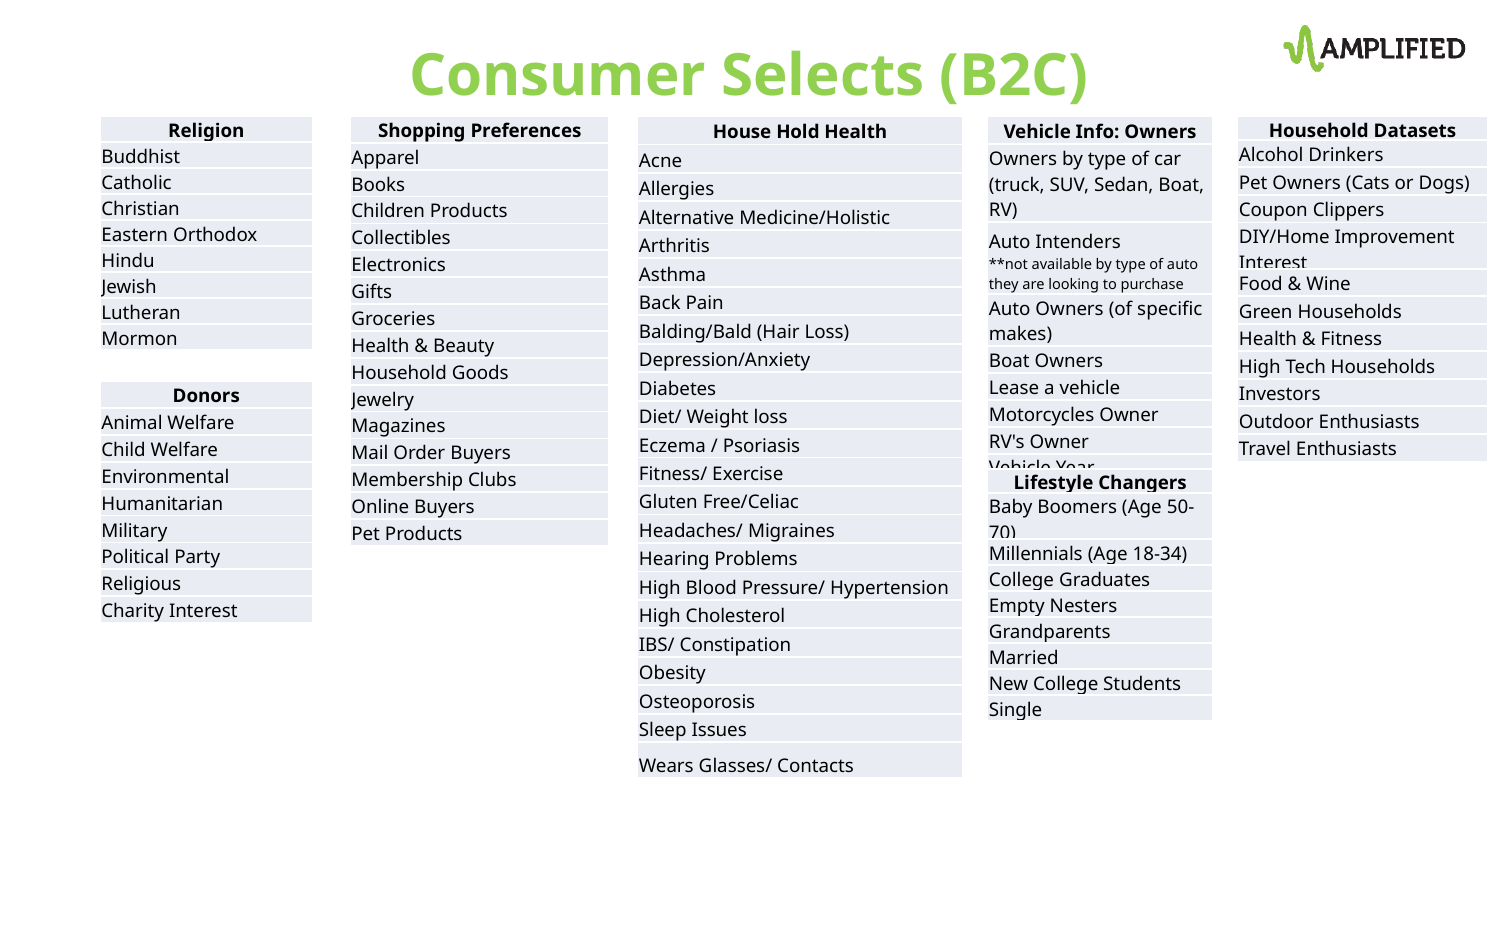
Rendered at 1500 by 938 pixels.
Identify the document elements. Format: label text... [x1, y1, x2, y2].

table_cell Jewish [101, 273, 312, 297]
table_cell Magazines [351, 412, 608, 438]
table_cell High Blood Pressure/ Hypertension [638, 572, 962, 599]
table_cell Military [101, 516, 312, 542]
table_cell Millennials (Age 18-34) [988, 540, 1212, 564]
table_cell Baby Boomers (Age 50-70) [988, 494, 1212, 538]
table_cell Single [988, 696, 1212, 720]
table_cell Married [988, 644, 1212, 668]
table_cell Mormon [101, 325, 312, 349]
text_box Consumer Selects (B2C) [394, 30, 1104, 115]
table_cell Humanitarian [101, 490, 312, 515]
table_cell Balding/Bald (Hair Loss) [638, 316, 962, 343]
table_cell Boat Owners [988, 347, 1212, 372]
table_cell Grandparents [988, 618, 1212, 642]
table_cell Christian [101, 195, 312, 219]
table_cell Animal Welfare [101, 409, 312, 434]
table_cell Jewelry [351, 386, 608, 411]
table_cell Environmental [101, 463, 312, 488]
table_cell Depression/Anxiety [638, 345, 962, 371]
table_cell Travel Enthusiasts [1238, 435, 1487, 461]
table_cell Fitness/ Exercise [638, 458, 962, 485]
table_header House Hold Health [638, 117, 962, 144]
table_cell Osteoporosis [638, 686, 962, 713]
table_cell New College Students [988, 670, 1212, 694]
table_cell Eastern Orthodox [101, 221, 312, 245]
table_cell Diabetes [638, 373, 962, 400]
table_cell Lutheran [101, 299, 312, 323]
table_cell Children Products [351, 197, 608, 223]
table_cell Vehicle Year [988, 455, 1212, 468]
table_cell Owners by type of car (truck, SUV, Sedan, Boat, RV) [988, 145, 1212, 221]
table_cell Household Goods [351, 359, 608, 384]
table_cell Eczema / Psoriasis [638, 430, 962, 457]
table_header Household Datasets [1238, 117, 1487, 139]
table_cell Back Pain [638, 288, 962, 314]
table_cell Pet Products [351, 520, 608, 545]
table_header Shopping Preferences [351, 117, 608, 142]
table_cell Mail Order Buyers [351, 439, 608, 464]
table_cell Outdoor Enthusiasts [1238, 407, 1487, 433]
table_cell Food & Wine [1238, 270, 1487, 295]
table_cell Headaches/ Migraines [638, 515, 962, 542]
table_cell Electronics [351, 251, 608, 276]
table_cell Religious [101, 570, 312, 595]
table_cell Alternative Medicine/Holistic [638, 202, 962, 229]
table_cell Wears Glasses/ Contacts [638, 743, 962, 777]
table_header Lifestyle Changers [988, 470, 1212, 492]
table_cell Asthma [638, 259, 962, 286]
table_cell Groceries [351, 305, 608, 330]
table_cell College Graduates [988, 566, 1212, 590]
table_cell Green Households [1238, 297, 1487, 323]
picture [1282, 22, 1466, 74]
table_cell Empty Nesters [988, 592, 1212, 616]
table_cell Collectibles [351, 224, 608, 249]
table_cell Political Party [101, 543, 312, 568]
table_header Vehicle Info: Owners [988, 117, 1212, 143]
table_cell Hearing Problems [638, 544, 962, 571]
table_cell High Tech Households [1238, 352, 1487, 378]
table_cell Alcohol Drinkers [1238, 141, 1487, 166]
table_cell Child Welfare [101, 436, 312, 461]
table_cell Catholic [101, 169, 312, 193]
table_cell Acne [638, 145, 962, 172]
table_cell Books [351, 171, 608, 196]
table_cell Auto Intenders **not available by type of auto they are looking to purchase [988, 223, 1212, 293]
table_cell Apparel [351, 144, 608, 169]
table_header Religion [101, 117, 312, 141]
table_cell Obesity [638, 658, 962, 684]
table_cell Gifts [351, 278, 608, 303]
table_cell Auto Owners (of specific makes) [988, 295, 1212, 345]
table_cell Motorcycles Owner [988, 401, 1212, 426]
table_cell Arthritis [638, 231, 962, 257]
table_cell Hindu [101, 247, 312, 271]
table_cell High Cholesterol [638, 601, 962, 627]
table_cell Coupon Clippers [1238, 196, 1487, 222]
table_cell Allergies [638, 174, 962, 200]
table_cell Pet Owners (Cats or Dogs) [1238, 168, 1487, 194]
table_cell Health & Fitness [1238, 325, 1487, 350]
table_cell Sleep Issues [638, 715, 962, 741]
table_cell Lease a vehicle [988, 374, 1212, 399]
table_cell Charity Interest [101, 597, 312, 622]
table_cell Buddhist [101, 143, 312, 167]
table_cell IBS/ Constipation [638, 629, 962, 656]
table_cell Membership Clubs [351, 466, 608, 491]
table_cell Online Buyers [351, 493, 608, 518]
table_cell DIY/Home Improvement Interest [1238, 223, 1487, 268]
table_cell Health & Beauty [351, 332, 608, 357]
table_cell Investors [1238, 380, 1487, 405]
table_cell RV's Owner [988, 428, 1212, 453]
table_cell Gluten Free/Celiac [638, 487, 962, 514]
table_header Donors [101, 382, 312, 407]
table_cell Diet/ Weight loss [638, 402, 962, 428]
